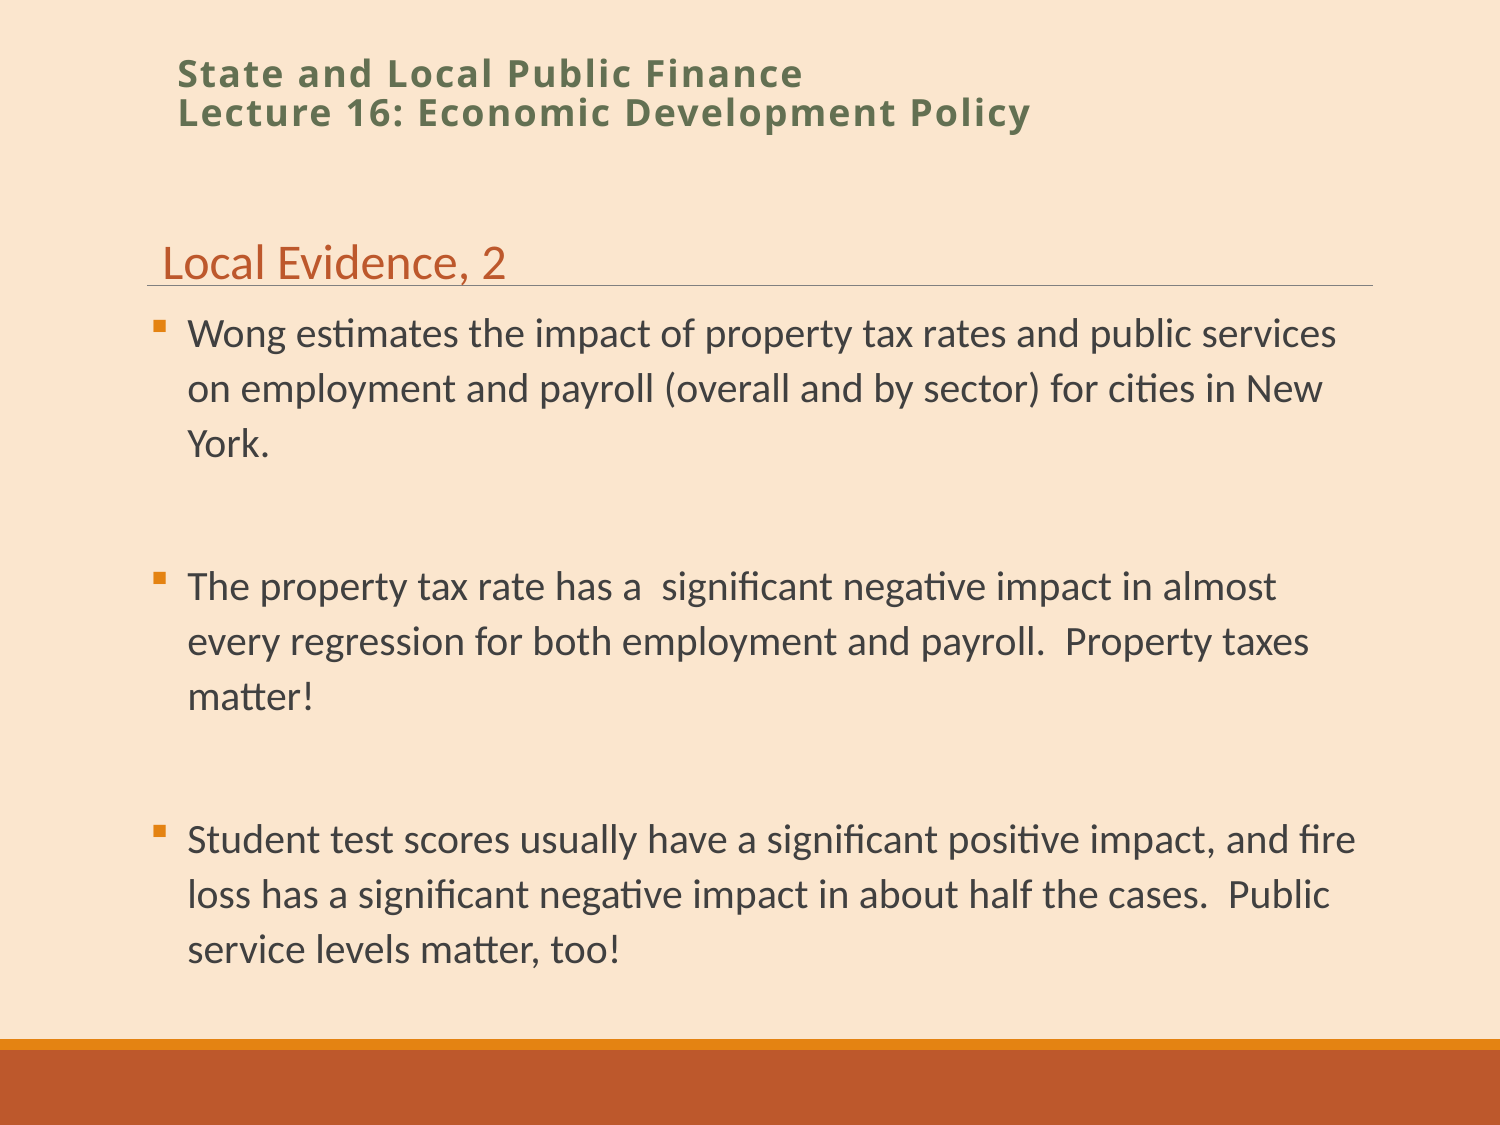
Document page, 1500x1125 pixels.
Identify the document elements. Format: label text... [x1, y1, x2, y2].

list Wong estimates the impact of property tax rates and public services on employment and payroll (overall and by sector) for cities in New York. The property tax rate has a significant negative impact in almost every regression for both employment and payroll. Property taxes matter! Student test scores usually have a significant positive impact, and fire loss has a significant negative impact in about half the cases. Public service levels matter, too! [150, 293, 1375, 1025]
text_box Local Evidence, 2 [147, 221, 522, 297]
text_box State and Local Public Finance Lecture 16: Economic Development Policy [162, 50, 1400, 147]
